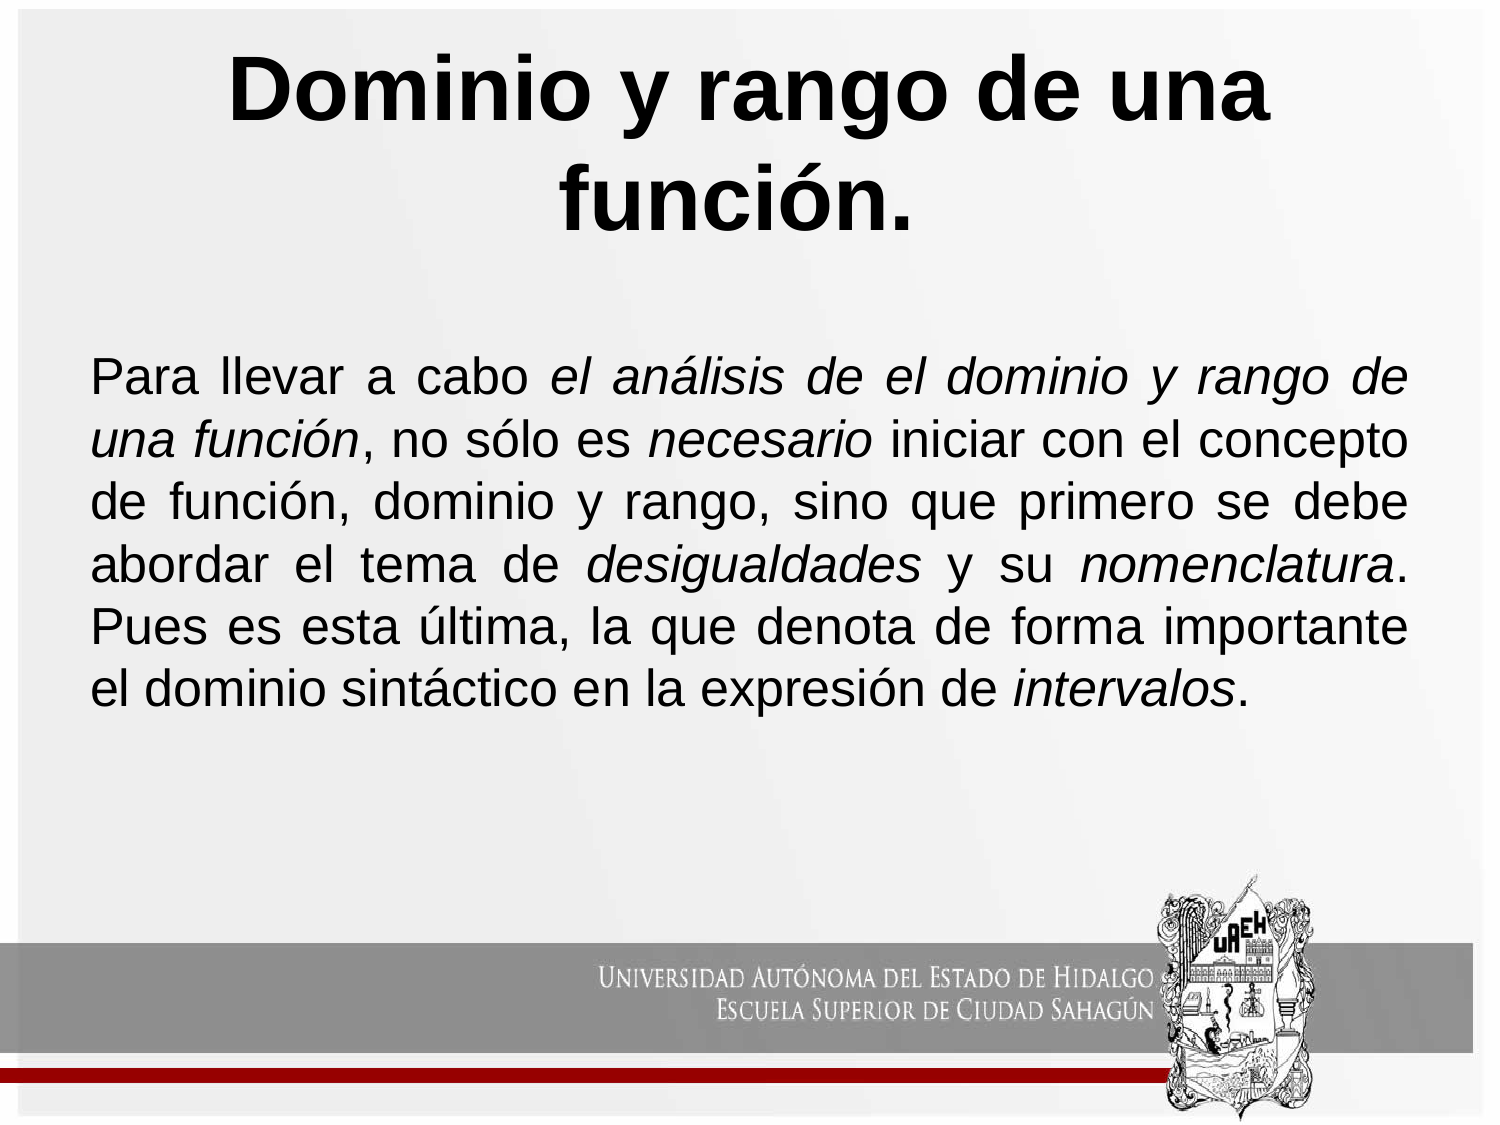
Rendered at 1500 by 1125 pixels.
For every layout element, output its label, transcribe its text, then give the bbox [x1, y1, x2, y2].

list Para llevar a cabo el análisis de el dominio y rango de una función, no sólo es necesario iniciar con el concepto de función, dominio y rango, sino que primero se debe abordar el tema de desigualdades y su nomenclatura. Pues es esta última, la que denota de forma importante el dominio sintáctico en la expresión de intervalos. [75, 262, 1425, 1005]
title Dominio y rango de una función. [75, 45, 1425, 233]
picture [0, 0, 1500, 1125]
